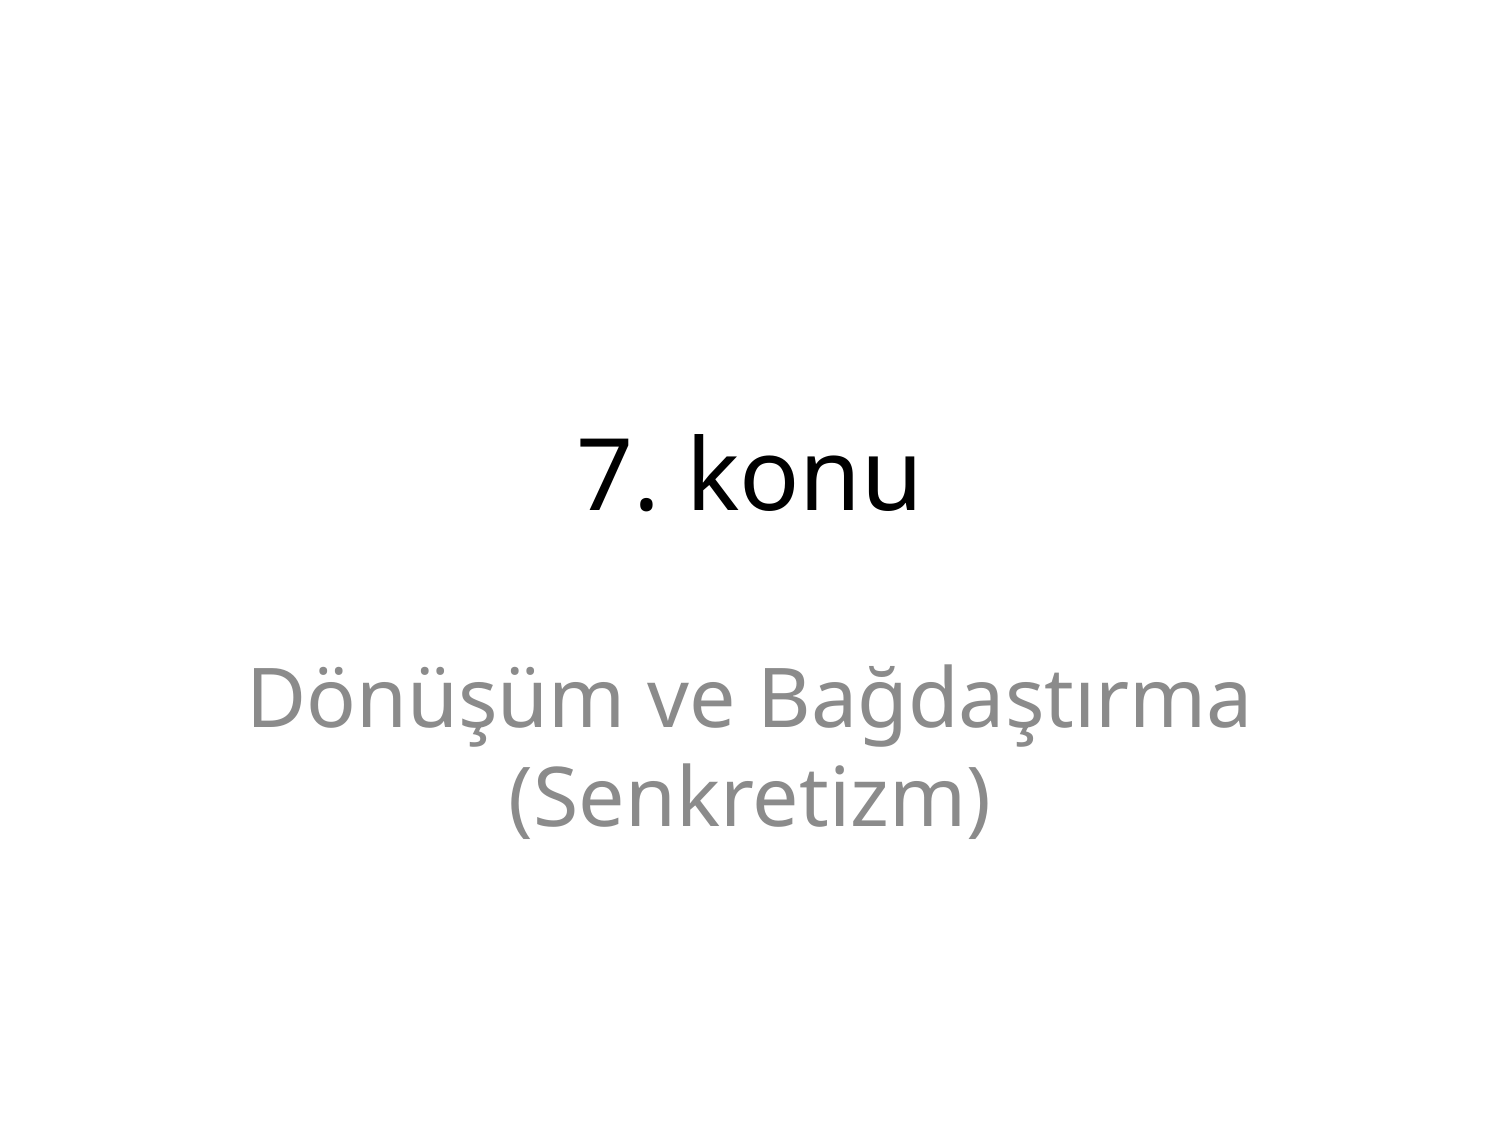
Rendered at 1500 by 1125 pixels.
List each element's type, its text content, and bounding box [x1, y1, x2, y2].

subtitle Dönüşüm ve Bağdaştırma (Senkretizm) [225, 637, 1275, 925]
title 7. konu [112, 349, 1388, 591]
